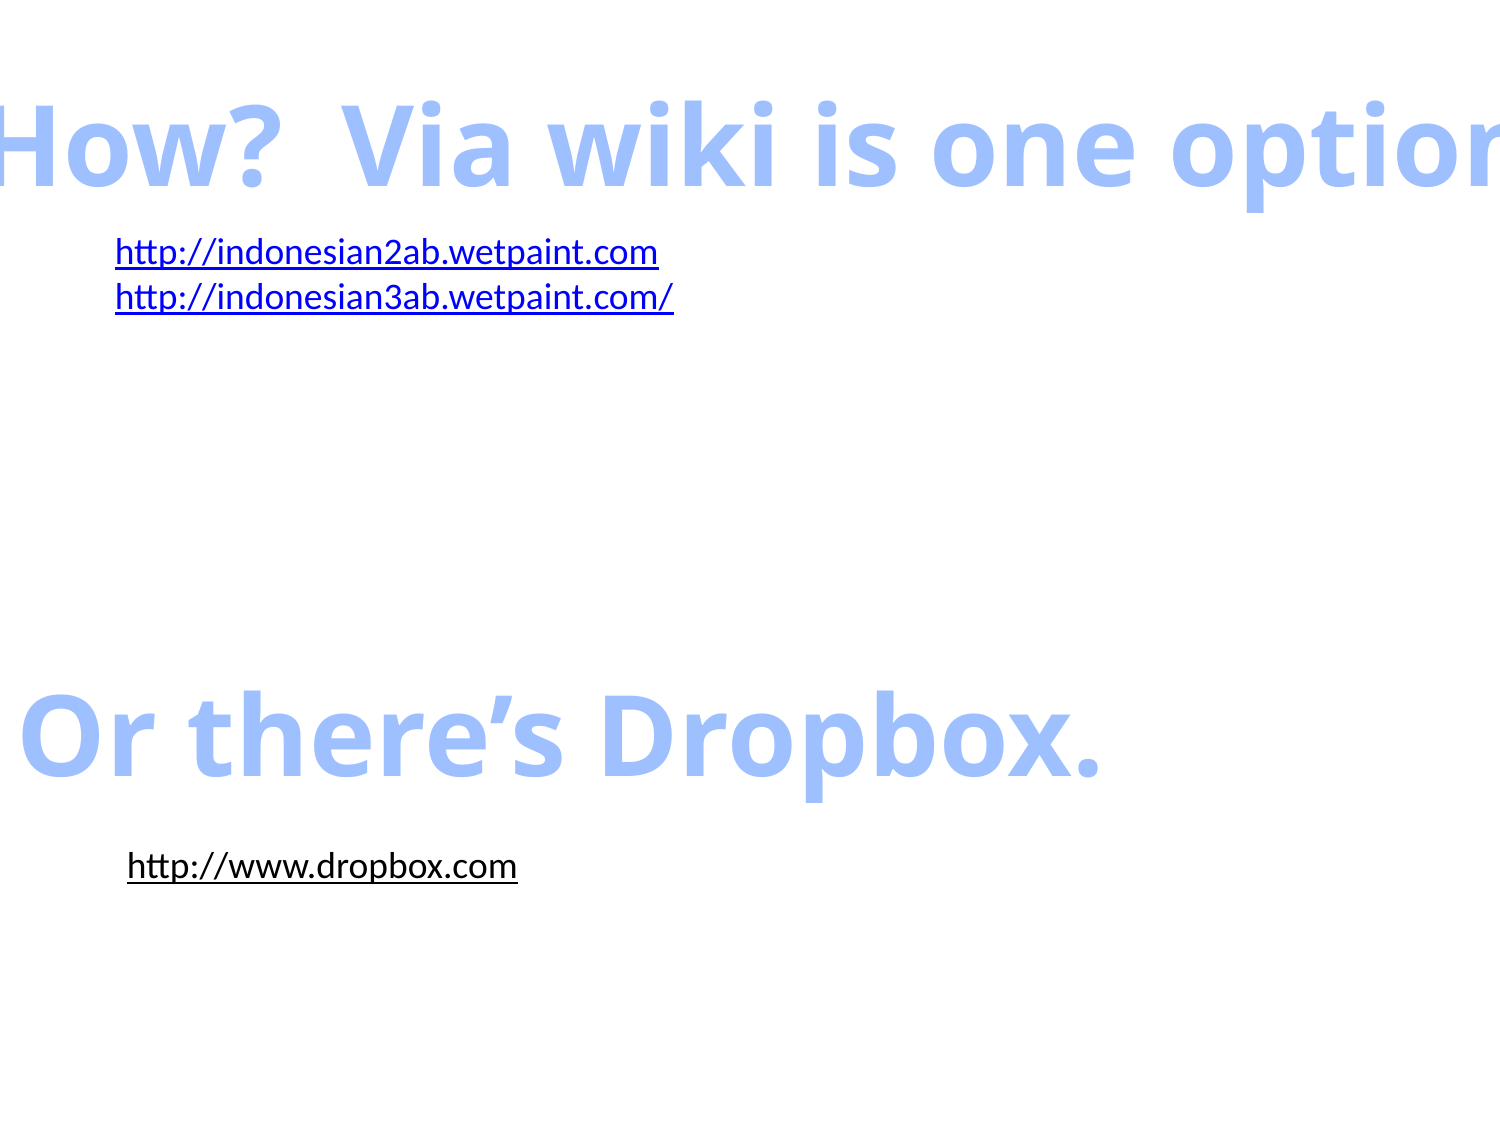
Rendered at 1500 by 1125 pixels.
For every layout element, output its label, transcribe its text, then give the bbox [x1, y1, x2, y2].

text_box http://www.dropbox.com [112, 834, 1105, 894]
text_box http://indonesian2ab.wetpaint.com http://indonesian3ab.wetpaint.com/ [100, 219, 845, 325]
text_box How? Via wiki is one option. [0, 66, 1500, 217]
text_box Or there’s Dropbox. [1, 656, 1120, 807]
